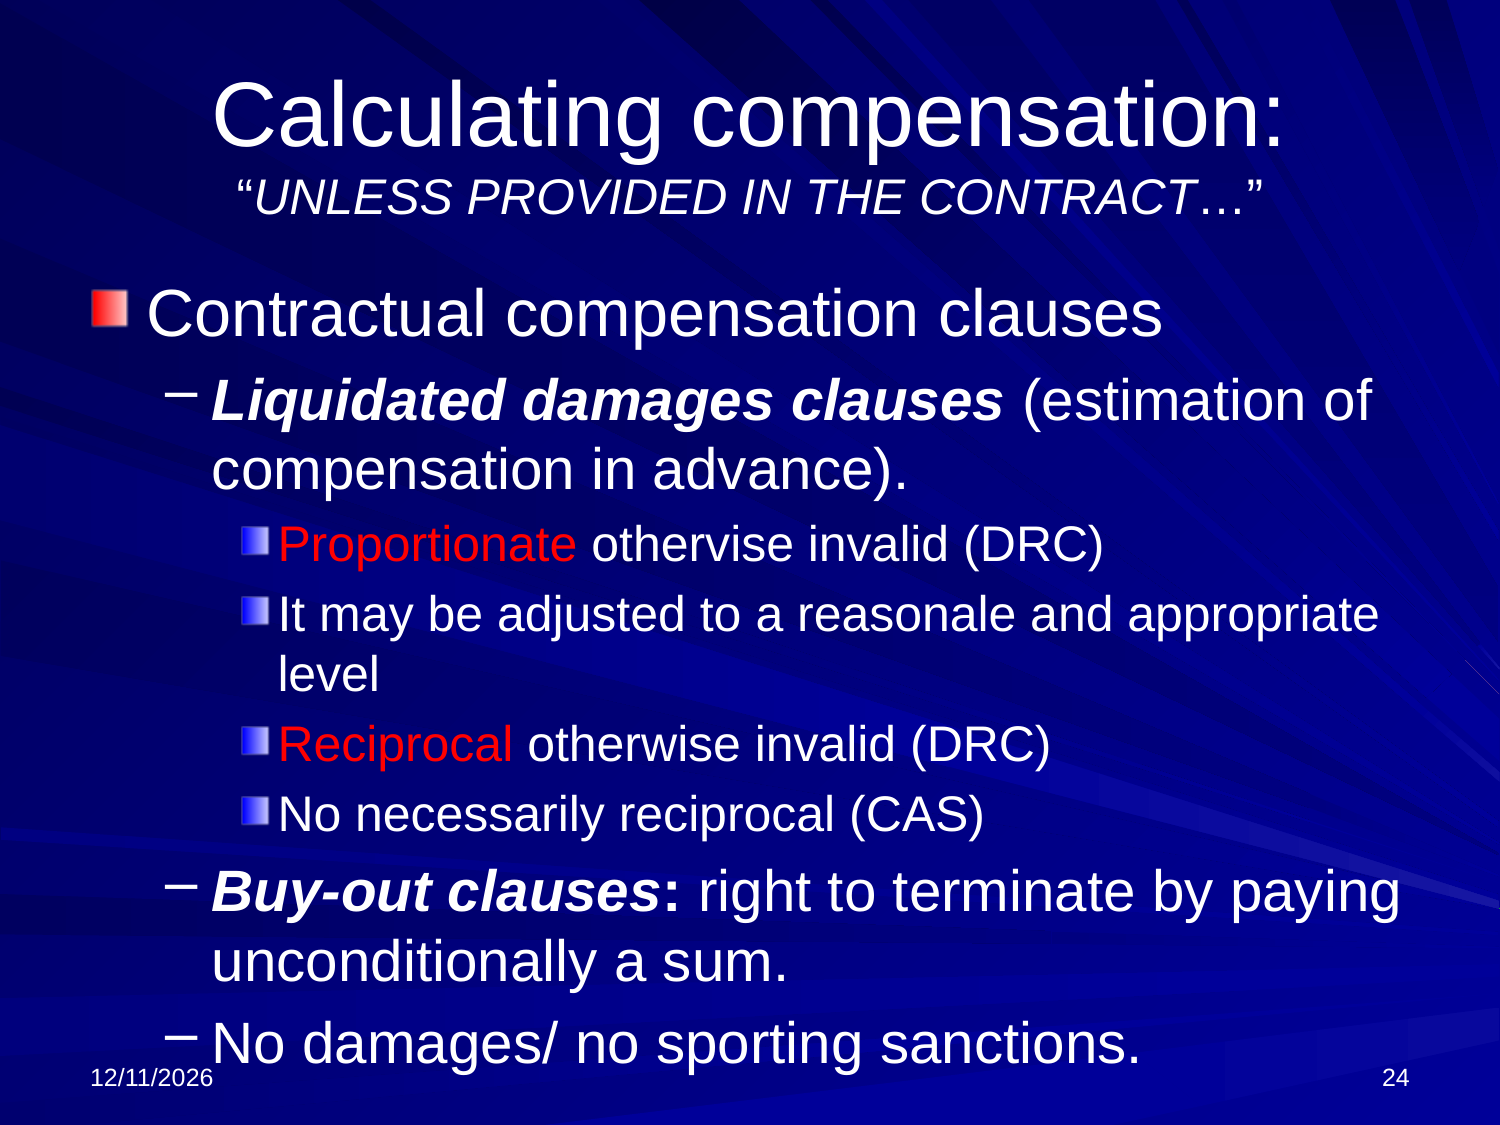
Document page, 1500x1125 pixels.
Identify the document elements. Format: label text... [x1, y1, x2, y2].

title Calculating compensation: “UNLESS PROVIDED IN THE CONTRACT…” [75, 45, 1425, 234]
picture [90, 288, 132, 331]
picture [240, 595, 272, 628]
picture [240, 725, 272, 758]
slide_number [75, 1024, 425, 1100]
slide_number 24 [1074, 1024, 1425, 1100]
picture [240, 525, 272, 558]
list Contractual compensation clauses Liquidated damages clauses (estimation of compensation in advance). Proportionate othervise invalid (DRC) It may be adjusted to a reasonale and appropriate level Reciprocal otherwise invalid (DRC) No necessarily reciprocal (CAS) Buy-out clauses: right to terminate by paying unconditionally a sum. No damages/ no sporting sanctions. [75, 262, 1425, 1006]
picture [240, 795, 272, 828]
